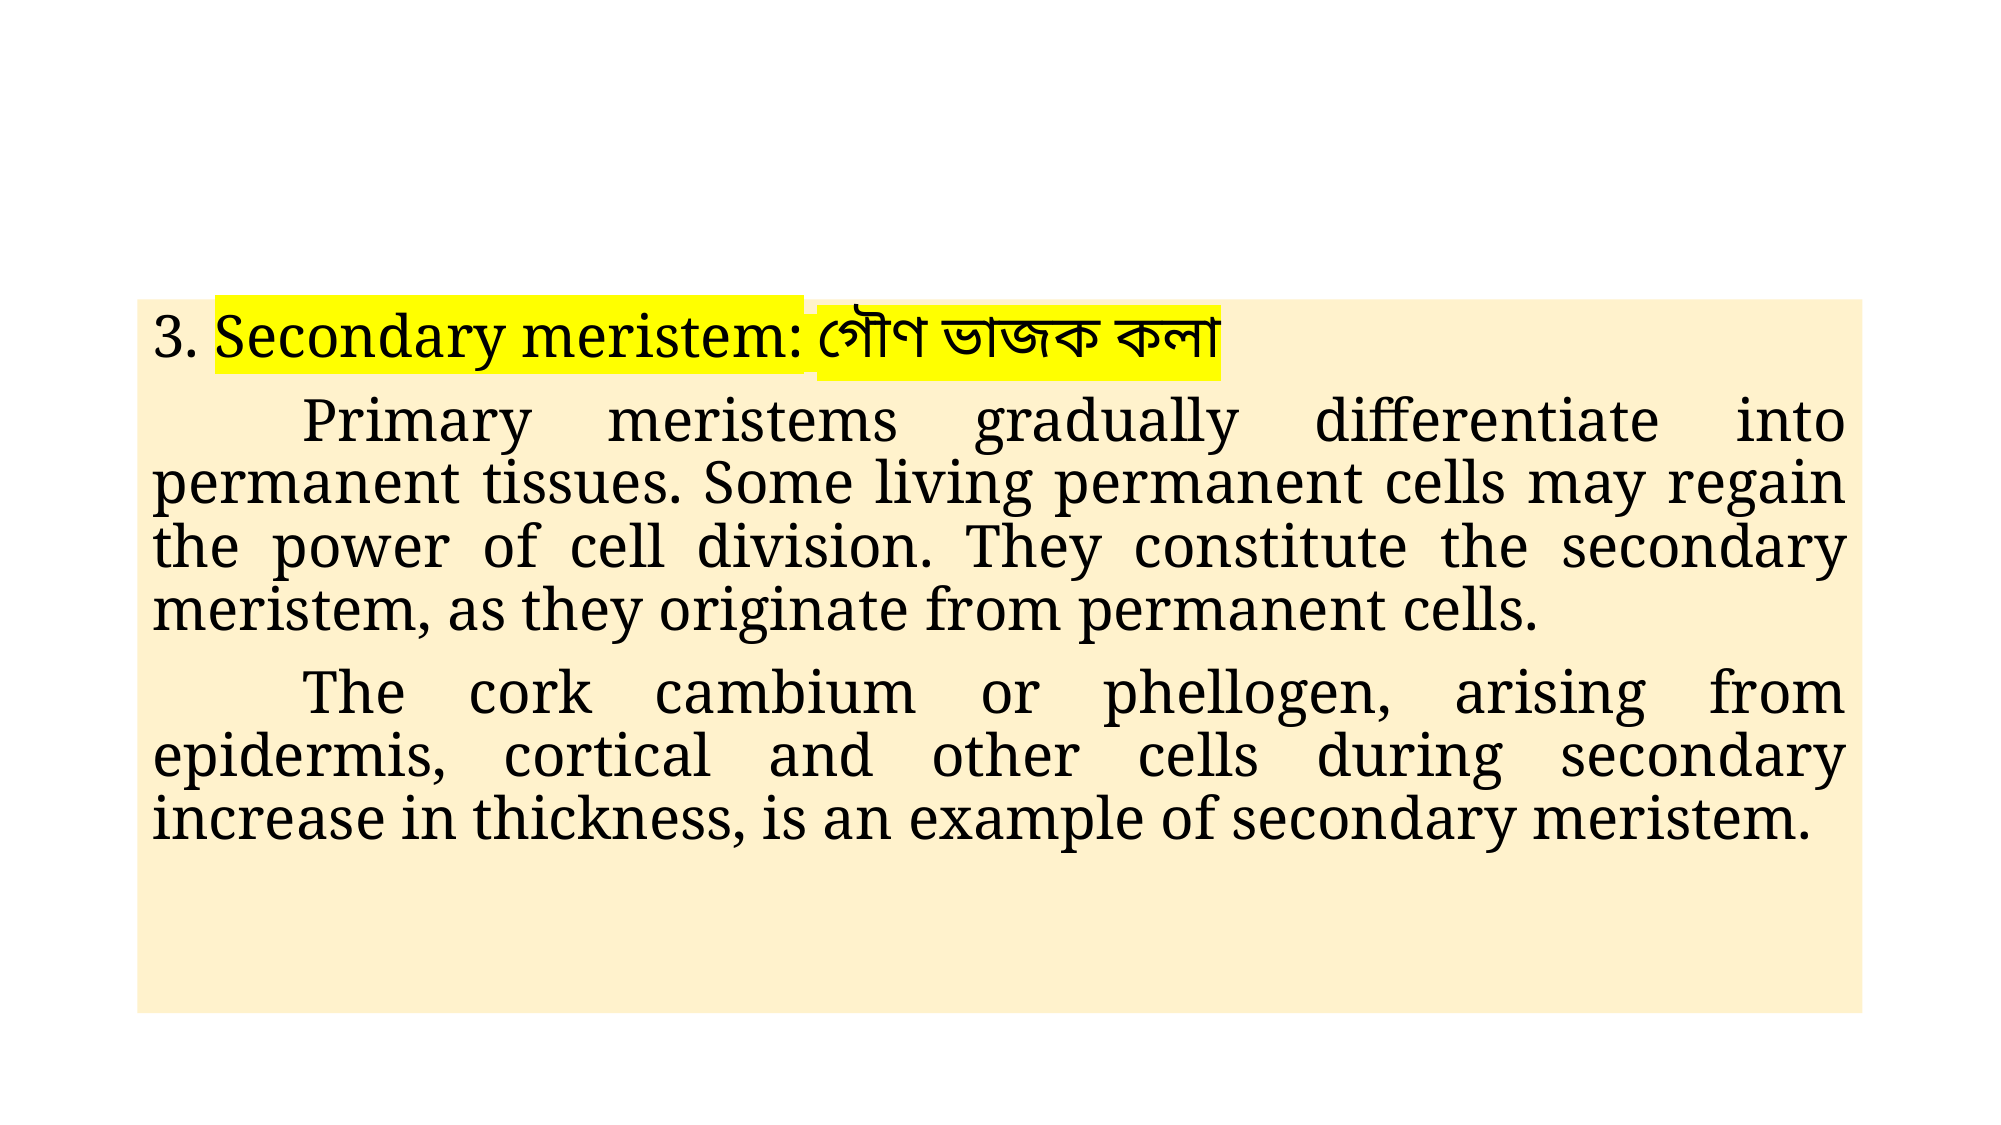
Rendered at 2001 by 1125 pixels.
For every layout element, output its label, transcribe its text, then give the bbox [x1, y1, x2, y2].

list 3. Secondary meristem: গৌণ ভাজক কলা Primary meristems gradually differentiate into permanent tissues. Some living permanent cells may regain the power of cell division. They consti­tute the secondary meristem, as they originate from permanent cells. The cork cambium or phellogen, arising from epidermis, cortical and other cells during secondary increase in thickness, is an example of secondary meristem. [137, 299, 1863, 1014]
